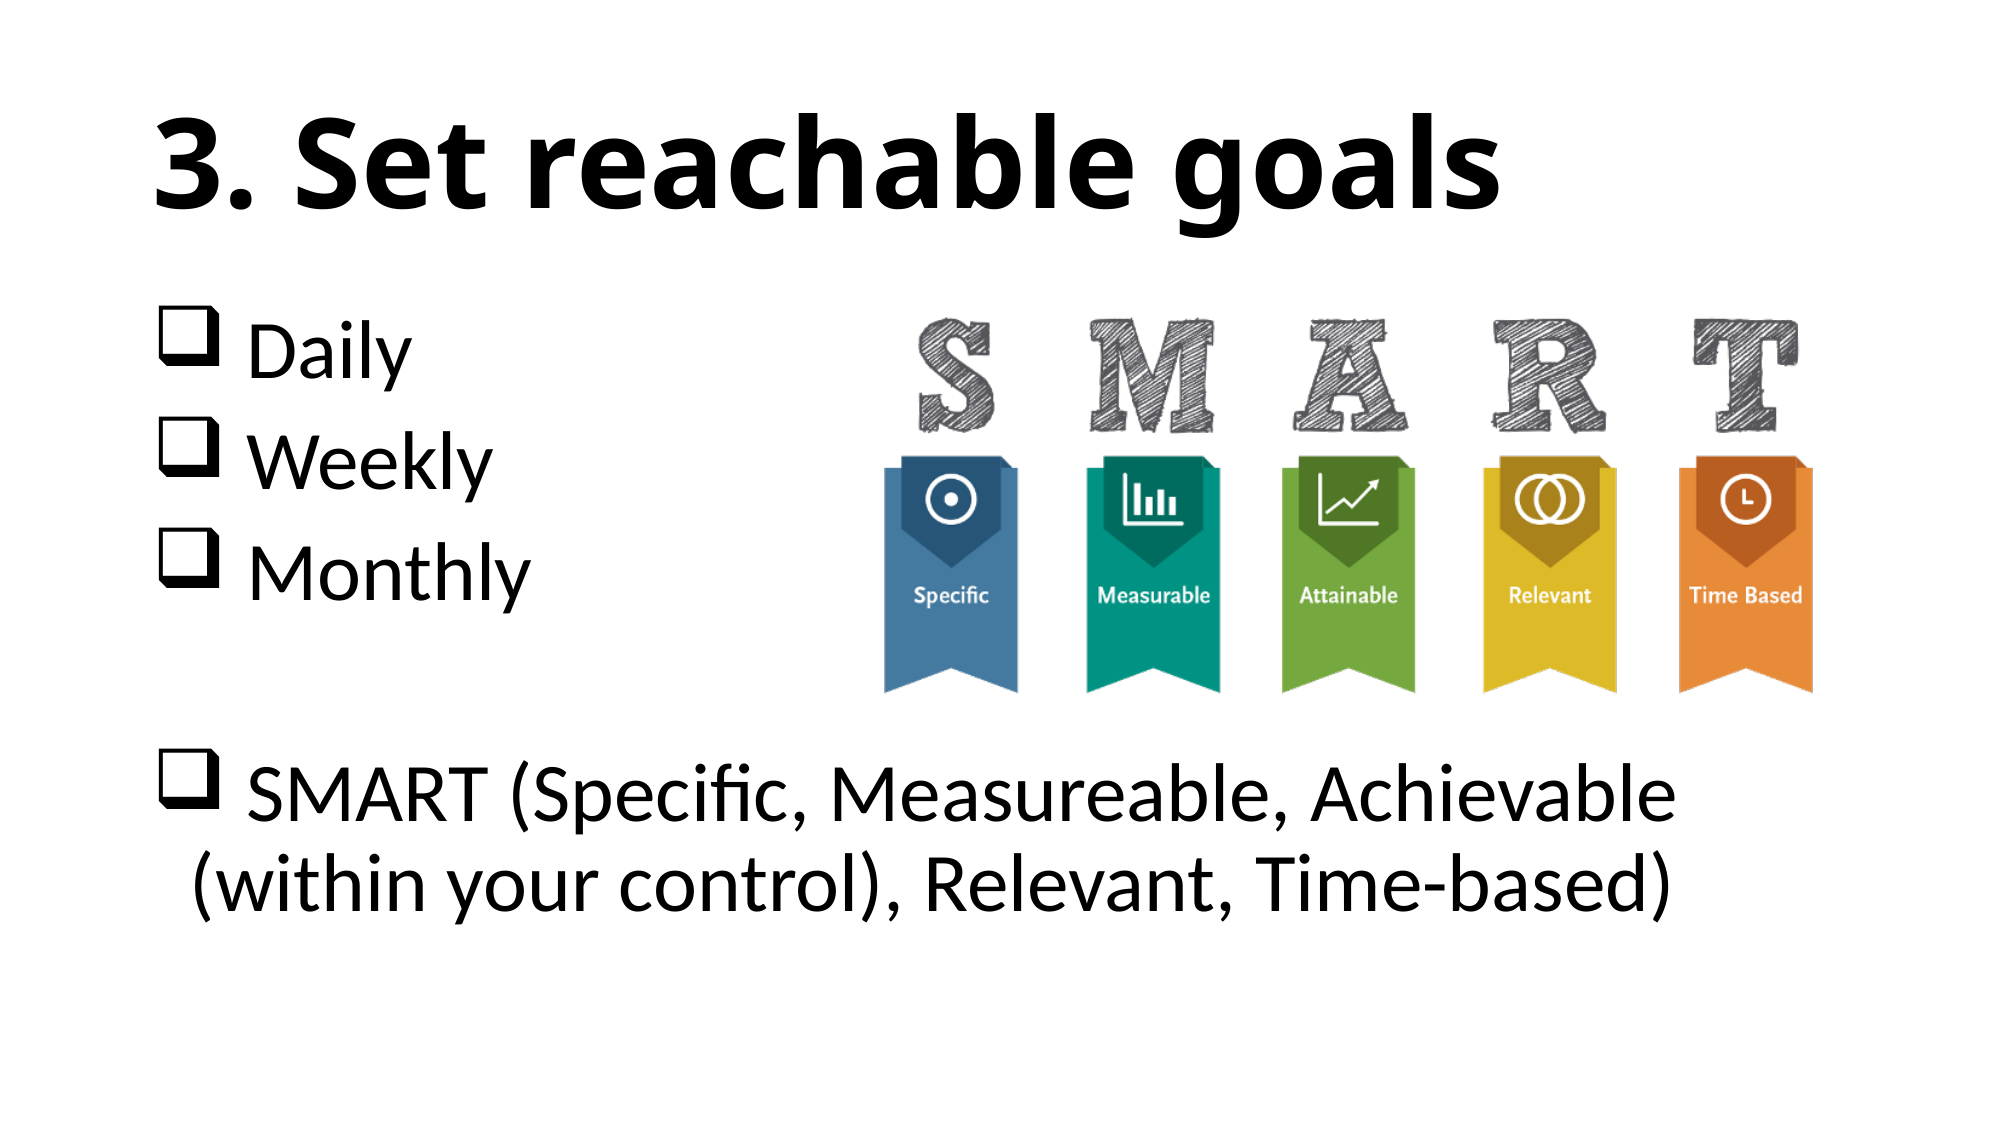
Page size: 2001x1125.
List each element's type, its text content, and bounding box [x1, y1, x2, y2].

picture [869, 296, 1827, 710]
title 3. Set reachable goals [137, 59, 1863, 278]
list Daily Weekly Monthly SMART (Specific, Measureable, Achievable (within your control), Relevant, Time-based) [137, 299, 1863, 1014]
